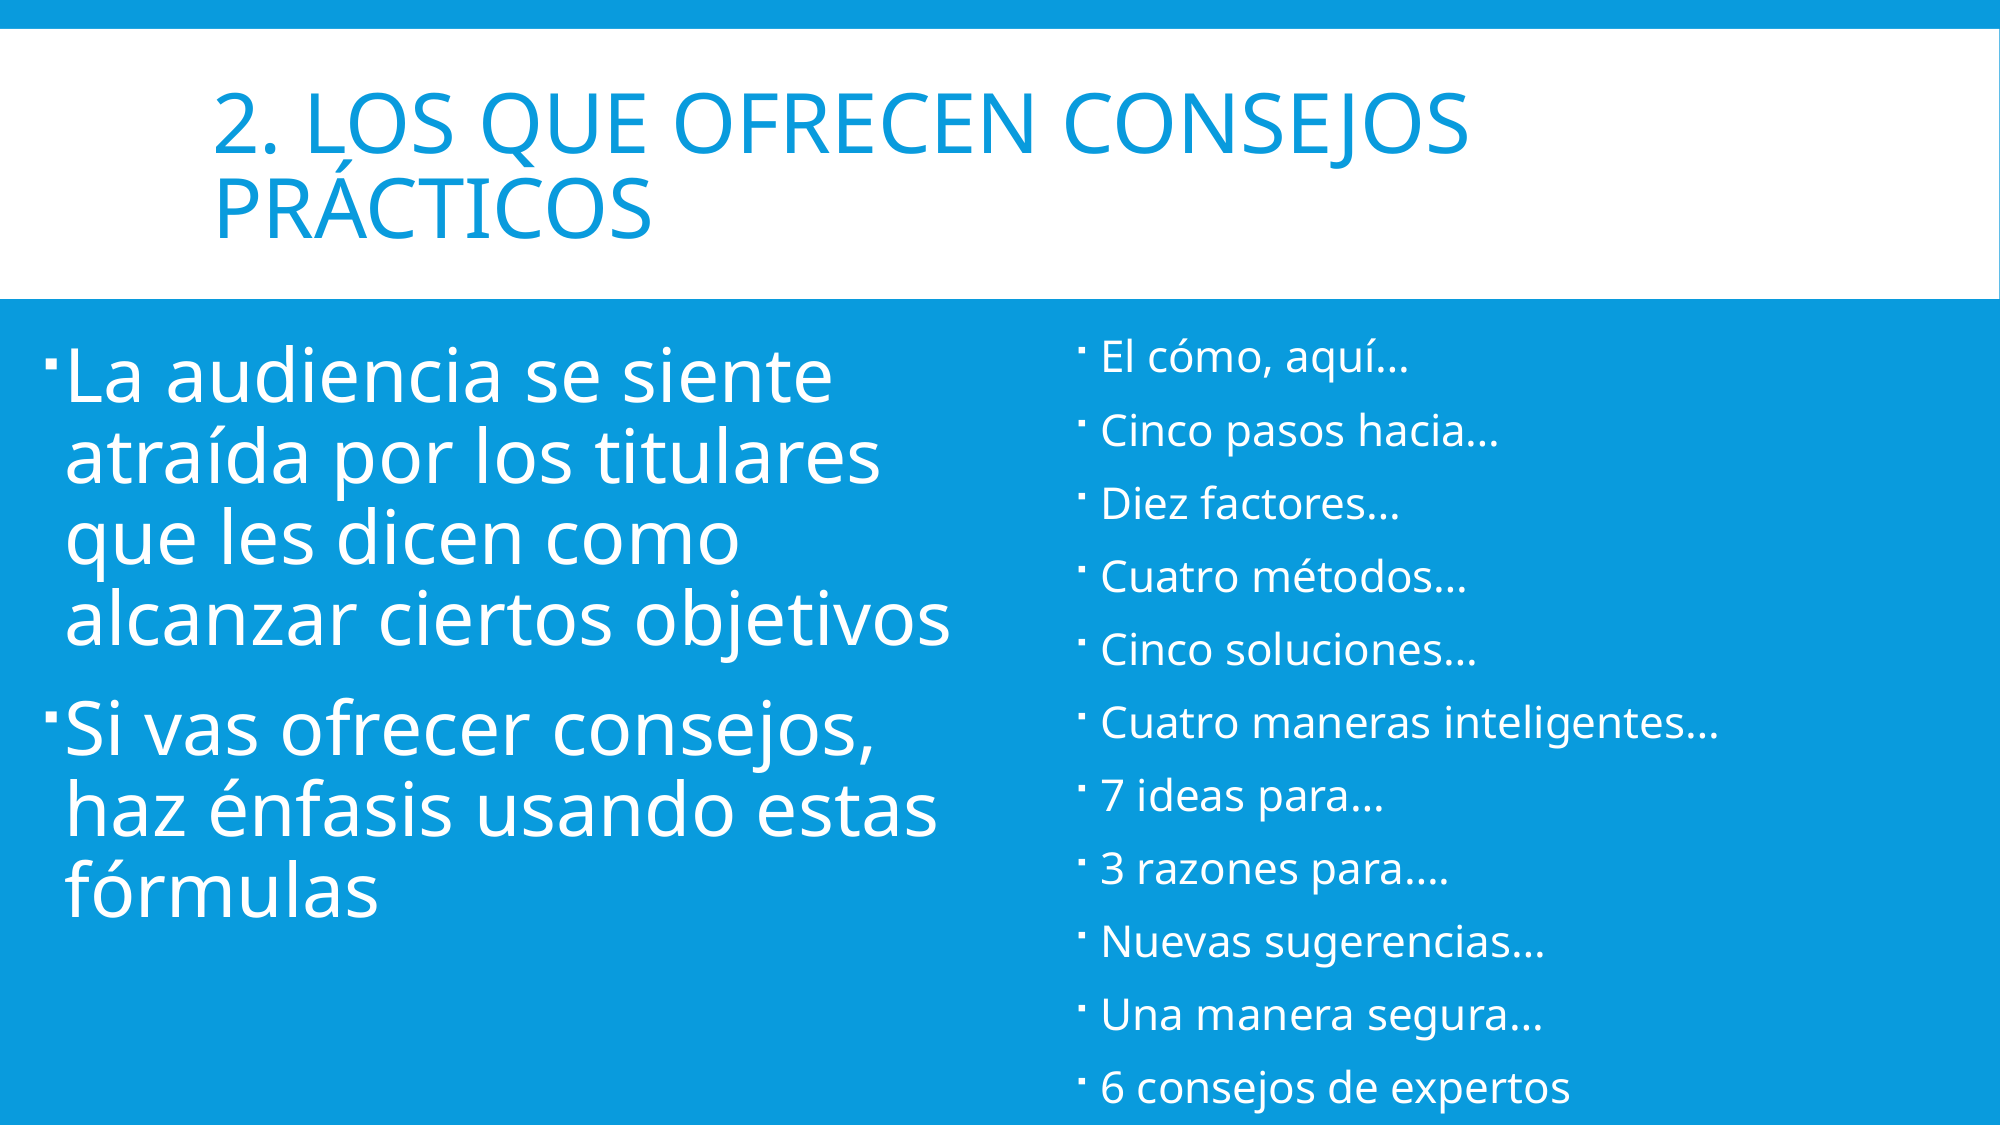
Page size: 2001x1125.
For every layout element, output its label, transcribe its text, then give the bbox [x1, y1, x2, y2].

picture [357, 715, 379, 754]
picture [284, 535, 312, 564]
picture [348, 877, 376, 917]
list El cómo, aquí… Cinco pasos hacia… Diez factores… Cuatro métodos… Cinco soluciones… Cuatro maneras inteligentes… 7 ideas para… 3 razones para…. Nuevas sugerencias… Una manera segura… 6 consejos de expertos [1056, 327, 1837, 1123]
picture [210, 605, 243, 644]
picture [406, 796, 411, 835]
picture [701, 535, 737, 564]
picture [109, 860, 122, 871]
picture [367, 796, 395, 836]
picture [633, 535, 639, 563]
picture [385, 715, 418, 755]
picture [876, 605, 912, 645]
picture [66, 860, 92, 916]
picture [71, 780, 104, 835]
picture [112, 715, 117, 754]
picture [186, 715, 217, 755]
picture [442, 535, 475, 564]
picture [306, 877, 337, 917]
list La audiencia se siente atraída por los titulares que les dicen como alcanzar ciertos objetivos Si vas ofrecer consejos, haz énfasis usando estas fórmulas [19, 329, 978, 535]
picture [225, 535, 230, 563]
picture [290, 861, 295, 916]
picture [463, 715, 496, 755]
picture [165, 605, 196, 645]
picture [173, 877, 230, 916]
picture [95, 877, 131, 917]
picture [825, 715, 853, 755]
picture [639, 715, 672, 754]
picture [560, 796, 591, 836]
picture [732, 590, 738, 597]
picture [334, 605, 356, 644]
picture [538, 605, 574, 645]
picture [513, 535, 519, 563]
picture [388, 535, 393, 563]
picture [225, 779, 238, 790]
picture [684, 535, 690, 563]
picture [382, 605, 409, 645]
picture [486, 535, 492, 563]
picture [802, 796, 830, 836]
picture [112, 700, 118, 707]
picture [420, 605, 425, 644]
picture [760, 796, 793, 836]
picture [719, 715, 752, 755]
picture [253, 605, 282, 644]
picture [113, 589, 118, 644]
picture [861, 747, 871, 764]
picture [437, 605, 470, 645]
picture [422, 796, 450, 836]
picture [920, 605, 948, 645]
picture [821, 605, 826, 644]
picture [340, 535, 374, 564]
picture [161, 535, 194, 564]
picture [420, 590, 426, 597]
picture [907, 796, 935, 836]
picture [834, 605, 870, 644]
picture [585, 535, 621, 564]
picture [865, 796, 896, 836]
picture [242, 877, 275, 917]
picture [781, 715, 817, 755]
picture [145, 715, 181, 754]
picture [508, 596, 531, 645]
picture [284, 715, 320, 755]
picture [114, 796, 145, 836]
picture [480, 796, 513, 836]
picture [297, 779, 323, 835]
picture [683, 715, 711, 755]
picture [592, 715, 628, 755]
picture [821, 590, 827, 597]
picture [130, 605, 157, 645]
picture [524, 796, 552, 836]
picture [753, 715, 769, 772]
picture [68, 701, 101, 755]
picture [228, 715, 256, 755]
picture [764, 700, 770, 707]
picture [696, 796, 732, 836]
picture [325, 796, 356, 836]
picture [406, 535, 433, 564]
picture [242, 535, 275, 564]
picture [836, 787, 859, 836]
picture [406, 781, 412, 788]
picture [482, 605, 504, 644]
picture [582, 605, 610, 645]
picture [721, 605, 737, 662]
picture [789, 596, 812, 645]
picture [686, 589, 720, 645]
picture [427, 715, 454, 755]
picture [212, 796, 245, 836]
picture [605, 796, 638, 835]
picture [116, 535, 149, 564]
picture [749, 605, 782, 645]
picture [638, 605, 674, 645]
picture [155, 796, 184, 835]
picture [69, 535, 103, 581]
picture [327, 698, 353, 754]
picture [289, 605, 320, 645]
picture [68, 605, 99, 645]
picture [142, 877, 164, 916]
picture [649, 780, 683, 836]
picture [256, 796, 289, 835]
picture [658, 535, 665, 563]
picture [507, 715, 529, 754]
picture [556, 715, 583, 755]
title 2. Los que ofrecen consejos prácticos [197, 46, 1803, 295]
picture [549, 535, 576, 564]
